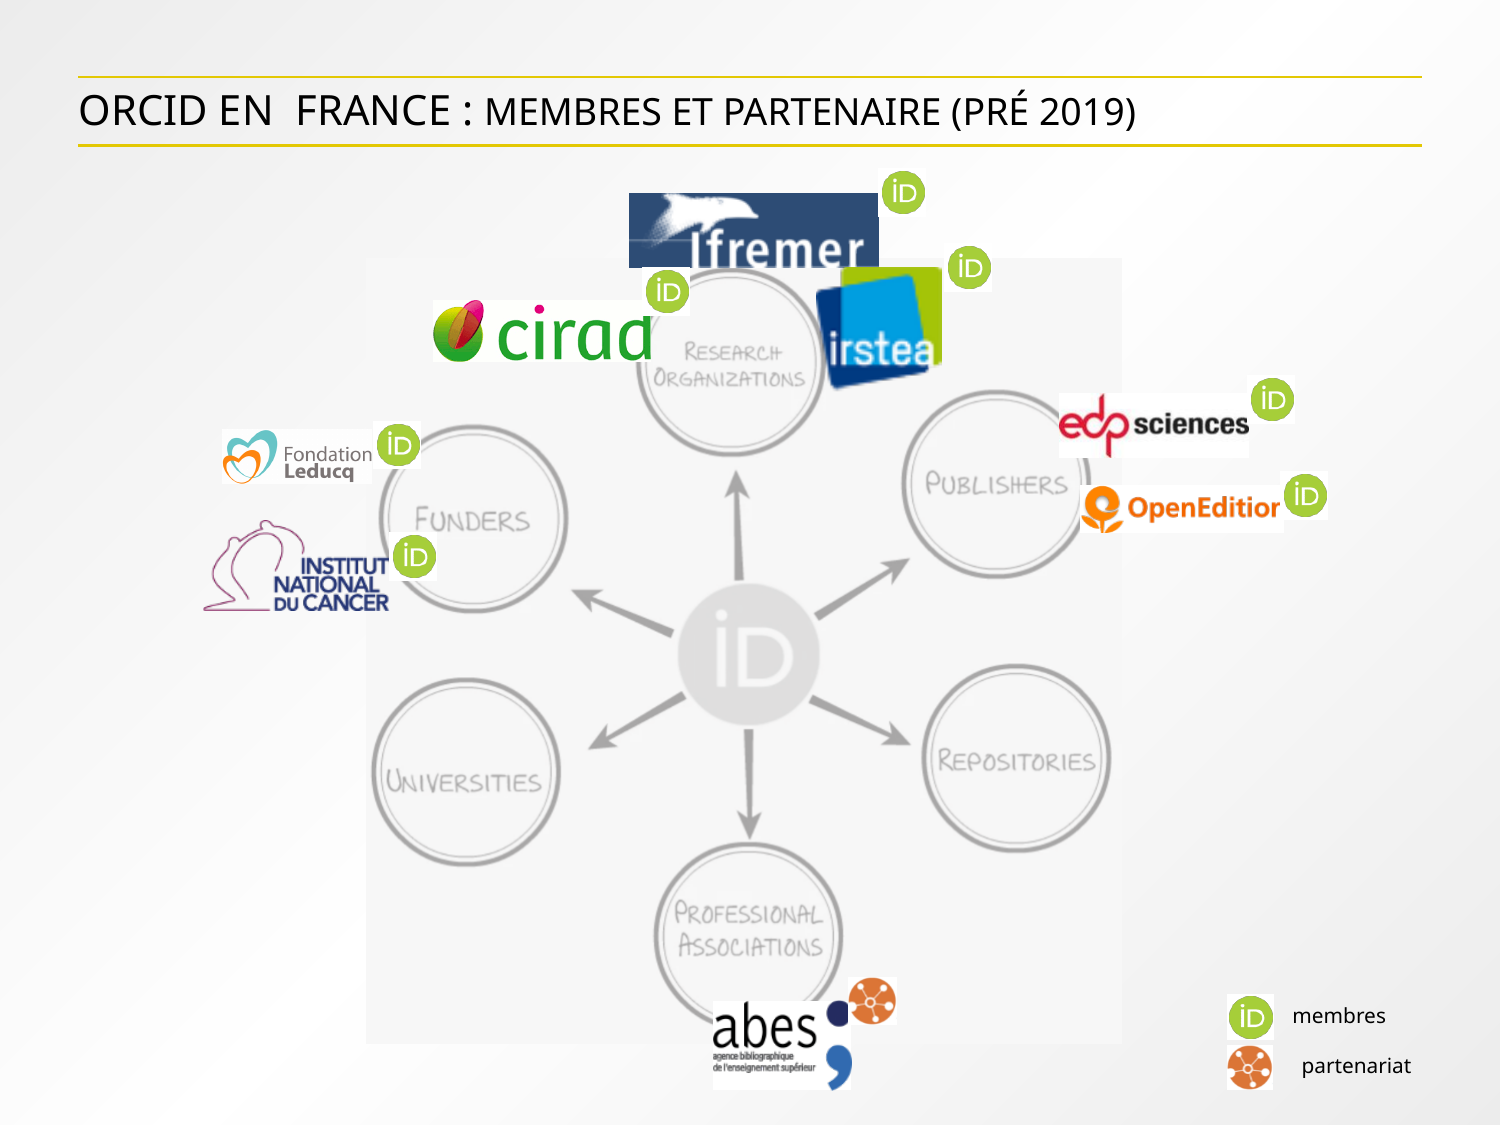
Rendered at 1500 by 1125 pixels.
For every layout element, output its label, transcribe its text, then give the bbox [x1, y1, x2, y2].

text_box partenariat [1286, 1045, 1427, 1086]
picture [1227, 1045, 1273, 1091]
text_box membres [1277, 995, 1407, 1036]
picture [203, 168, 1328, 1091]
title ORCID en France : membres et partenaire (pré 2019) [63, 81, 1413, 151]
picture [1227, 994, 1274, 1040]
